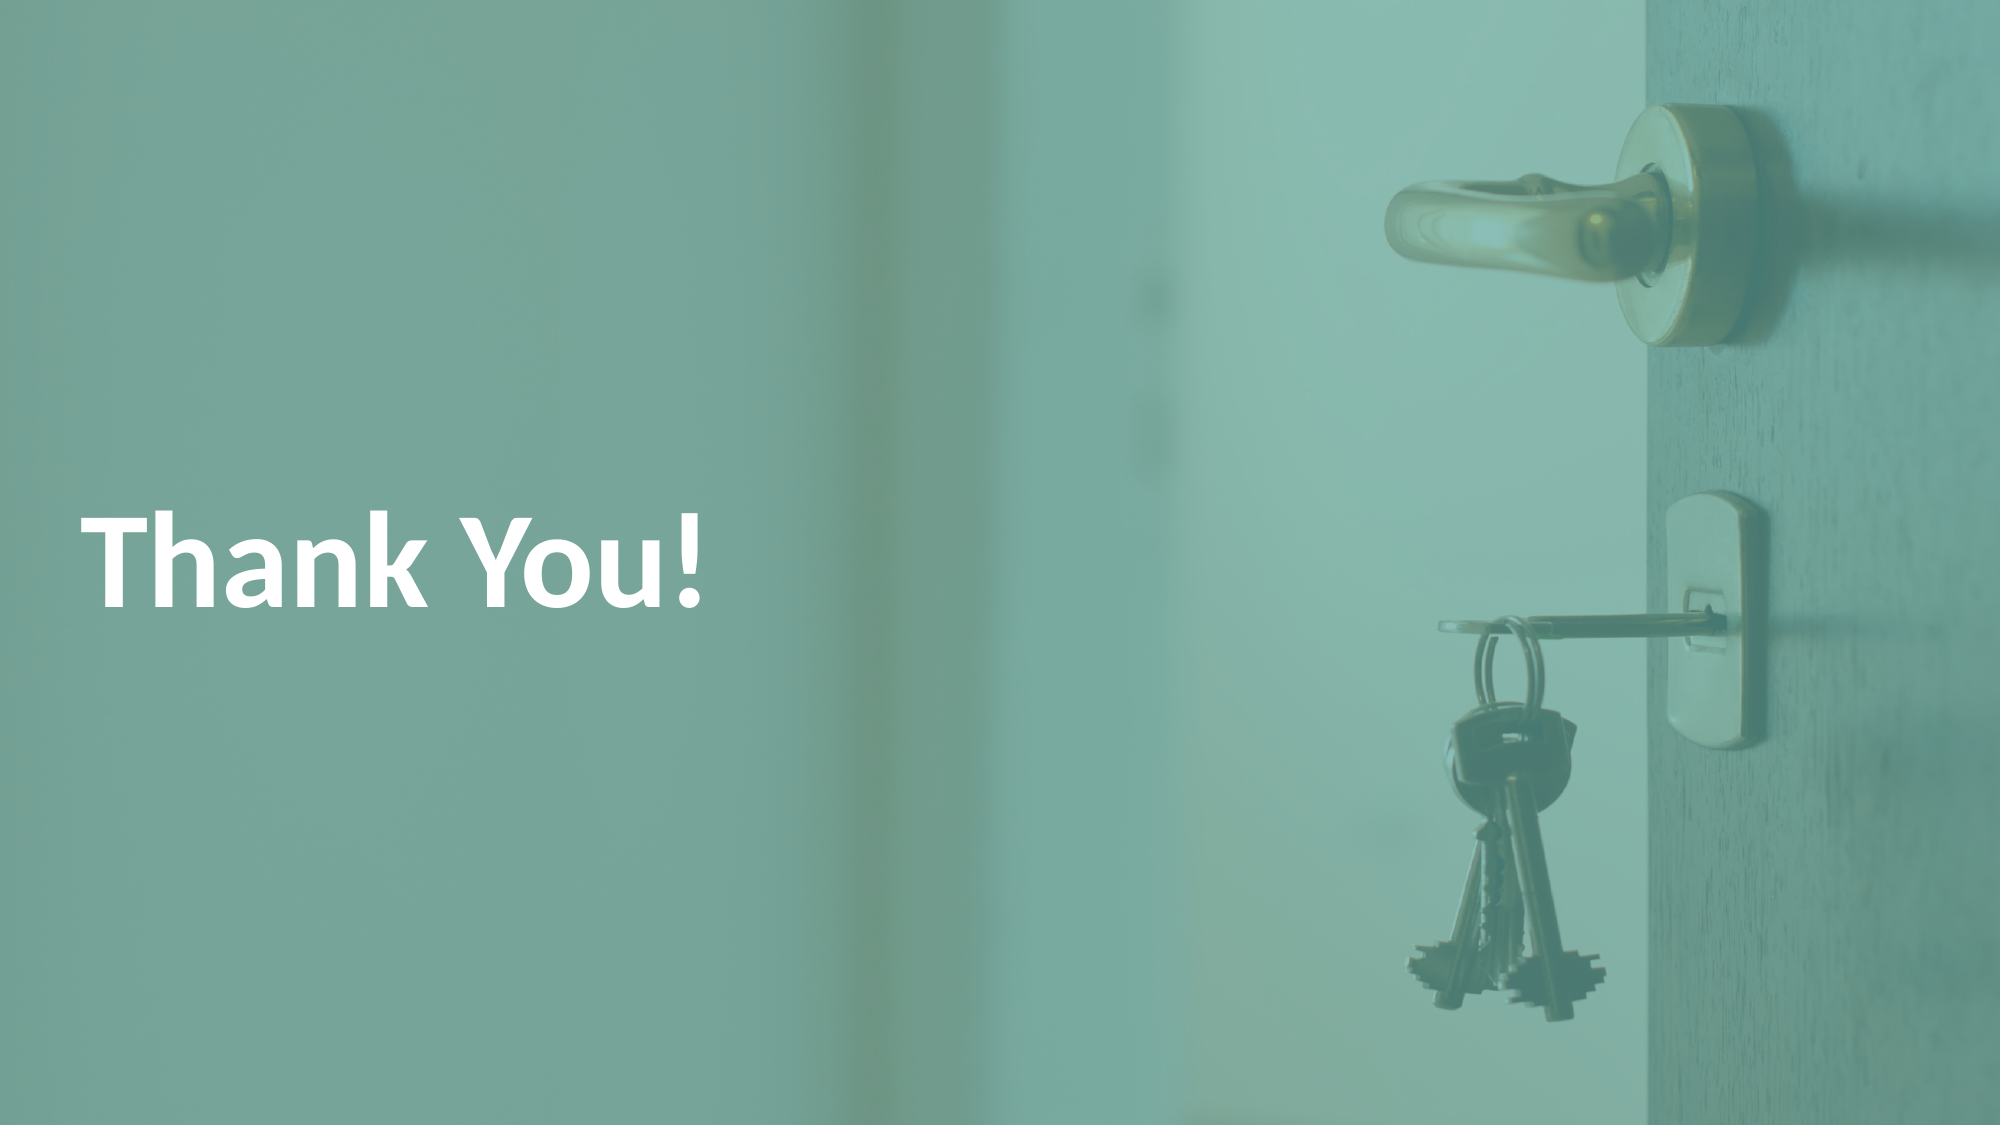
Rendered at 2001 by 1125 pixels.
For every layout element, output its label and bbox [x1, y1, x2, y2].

text_box [0, 0, 2000, 1125]
